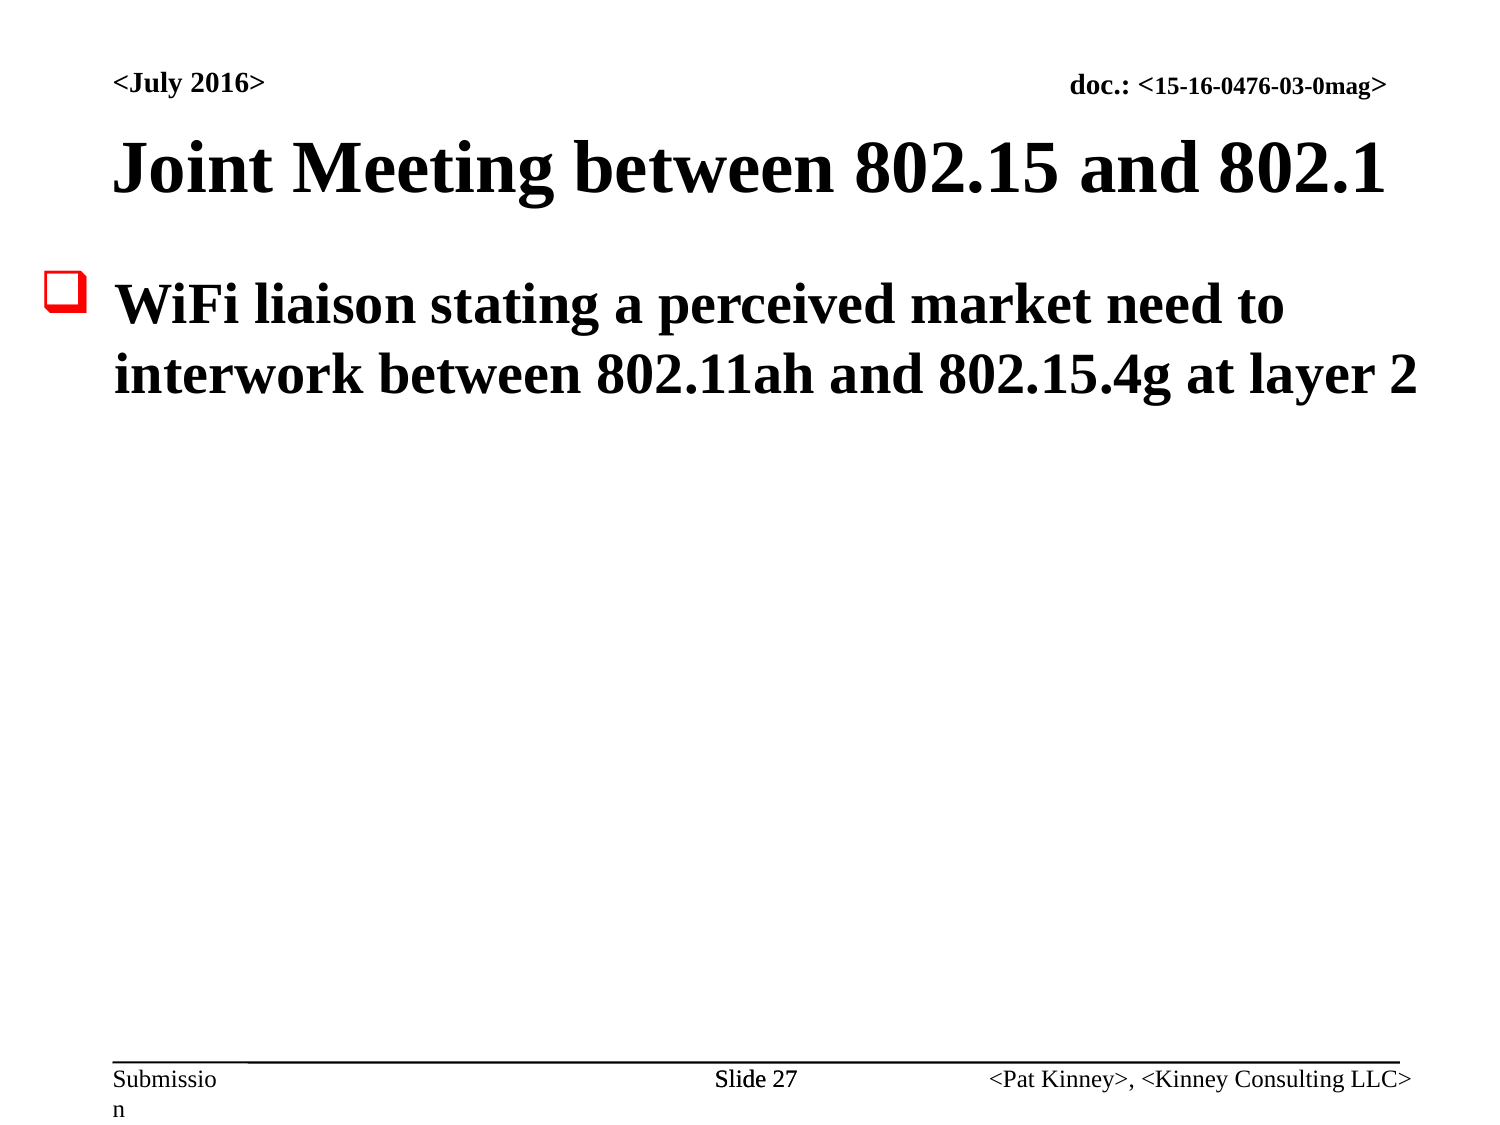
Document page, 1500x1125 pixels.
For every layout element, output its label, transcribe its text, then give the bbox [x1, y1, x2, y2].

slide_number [112, 62, 376, 99]
title Joint Meeting between 802.15 and 802.1 [87, 99, 1413, 225]
footer <Pat Kinney>, <Kinney Consulting LLC> [899, 1061, 1413, 1093]
text_box Slide 27 [675, 1062, 838, 1093]
text_box WiFi liaison stating a perceived market need to interwork between 802.11ah and 802.15.4g at layer 2 [24, 237, 1438, 413]
